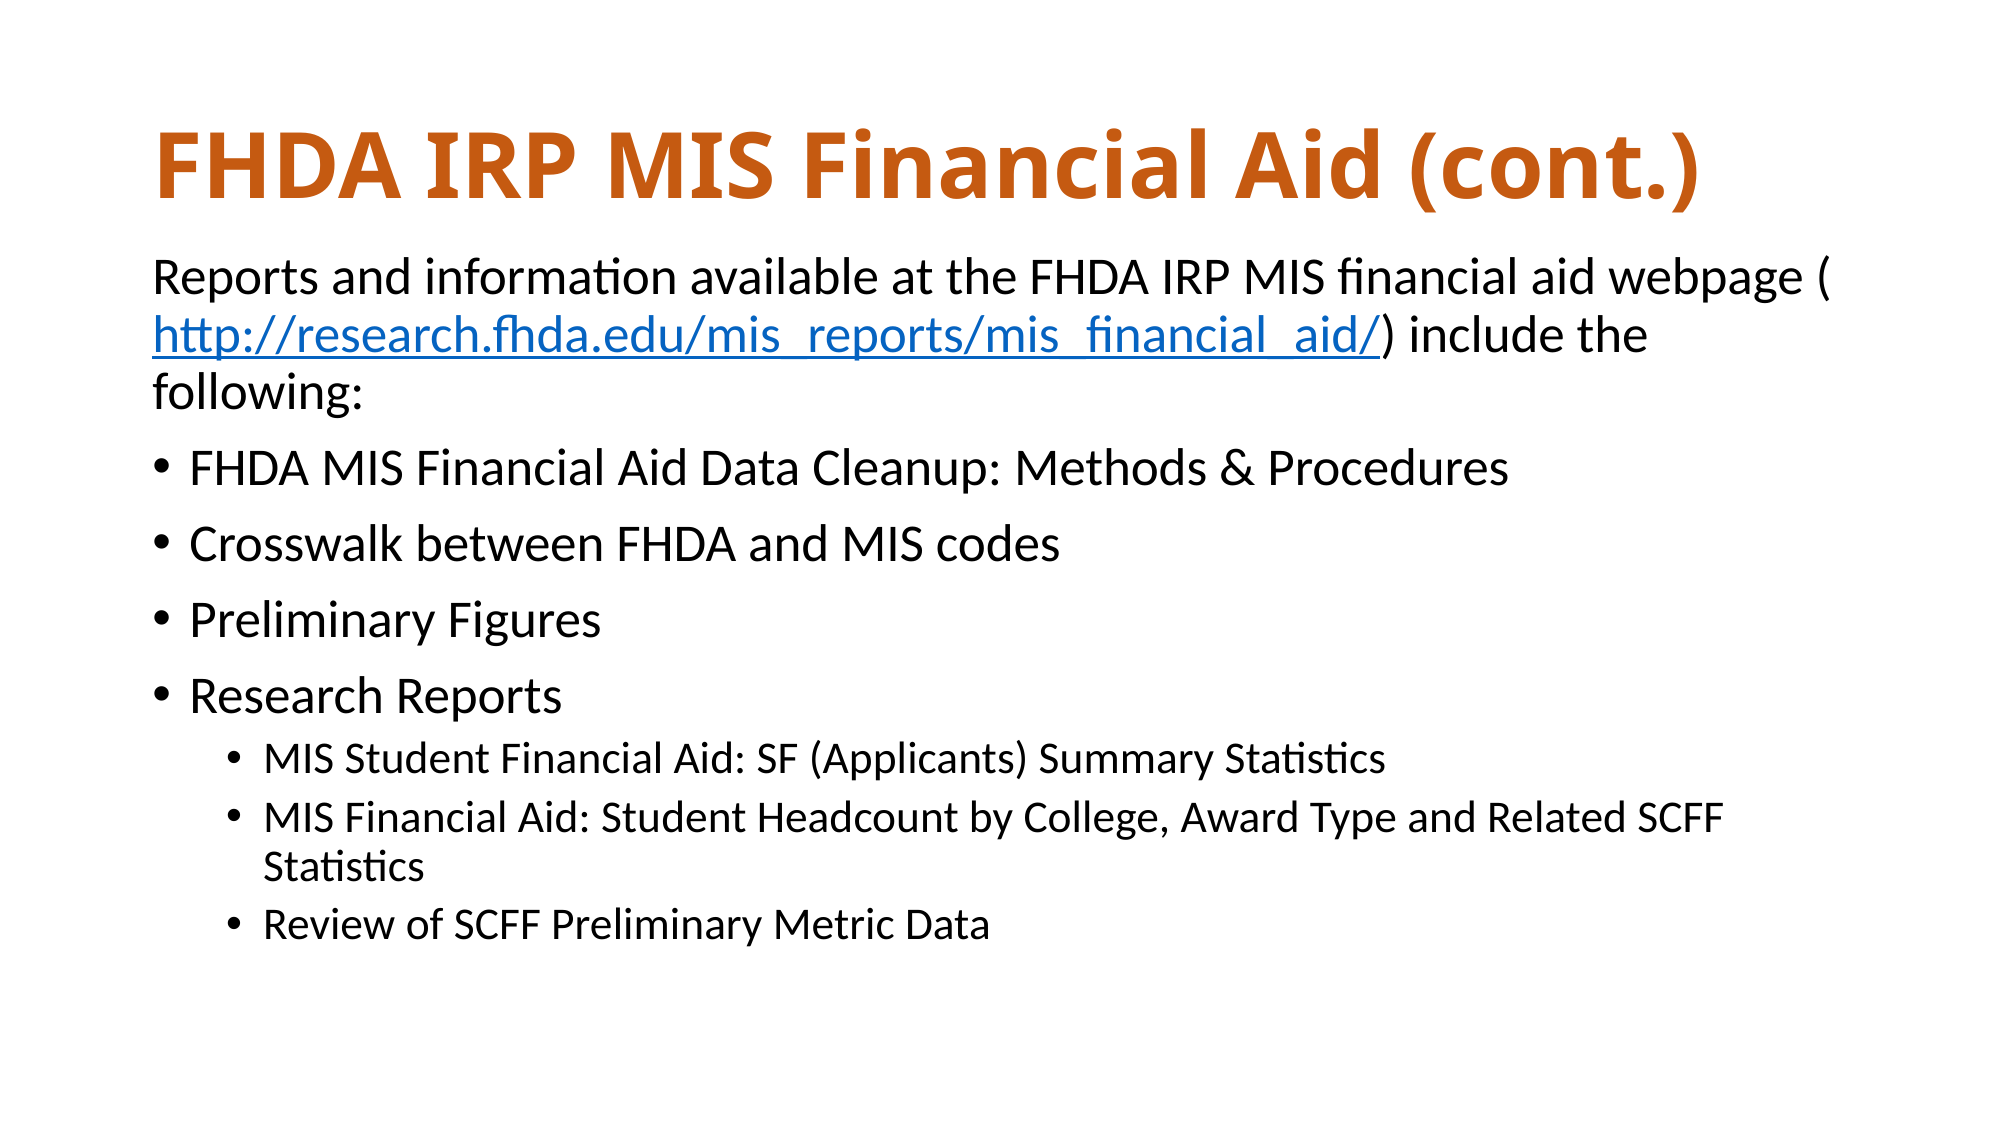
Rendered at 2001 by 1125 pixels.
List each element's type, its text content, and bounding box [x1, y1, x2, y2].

list Reports and information available at the FHDA IRP MIS financial aid webpage (http://research.fhda.edu/mis_reports/mis_financial_aid/) include the following: FHDA MIS Financial Aid Data Cleanup: Methods & Procedures Crosswalk between FHDA and MIS codes Preliminary Figures Research Reports MIS Student Financial Aid: SF (Applicants) Summary Statistics MIS Financial Aid: Student Headcount by College, Award Type and Related SCFF Statistics Review of SCFF Preliminary Metric Data [137, 241, 1888, 964]
title FHDA IRP MIS Financial Aid (cont.) [137, 59, 1863, 241]
